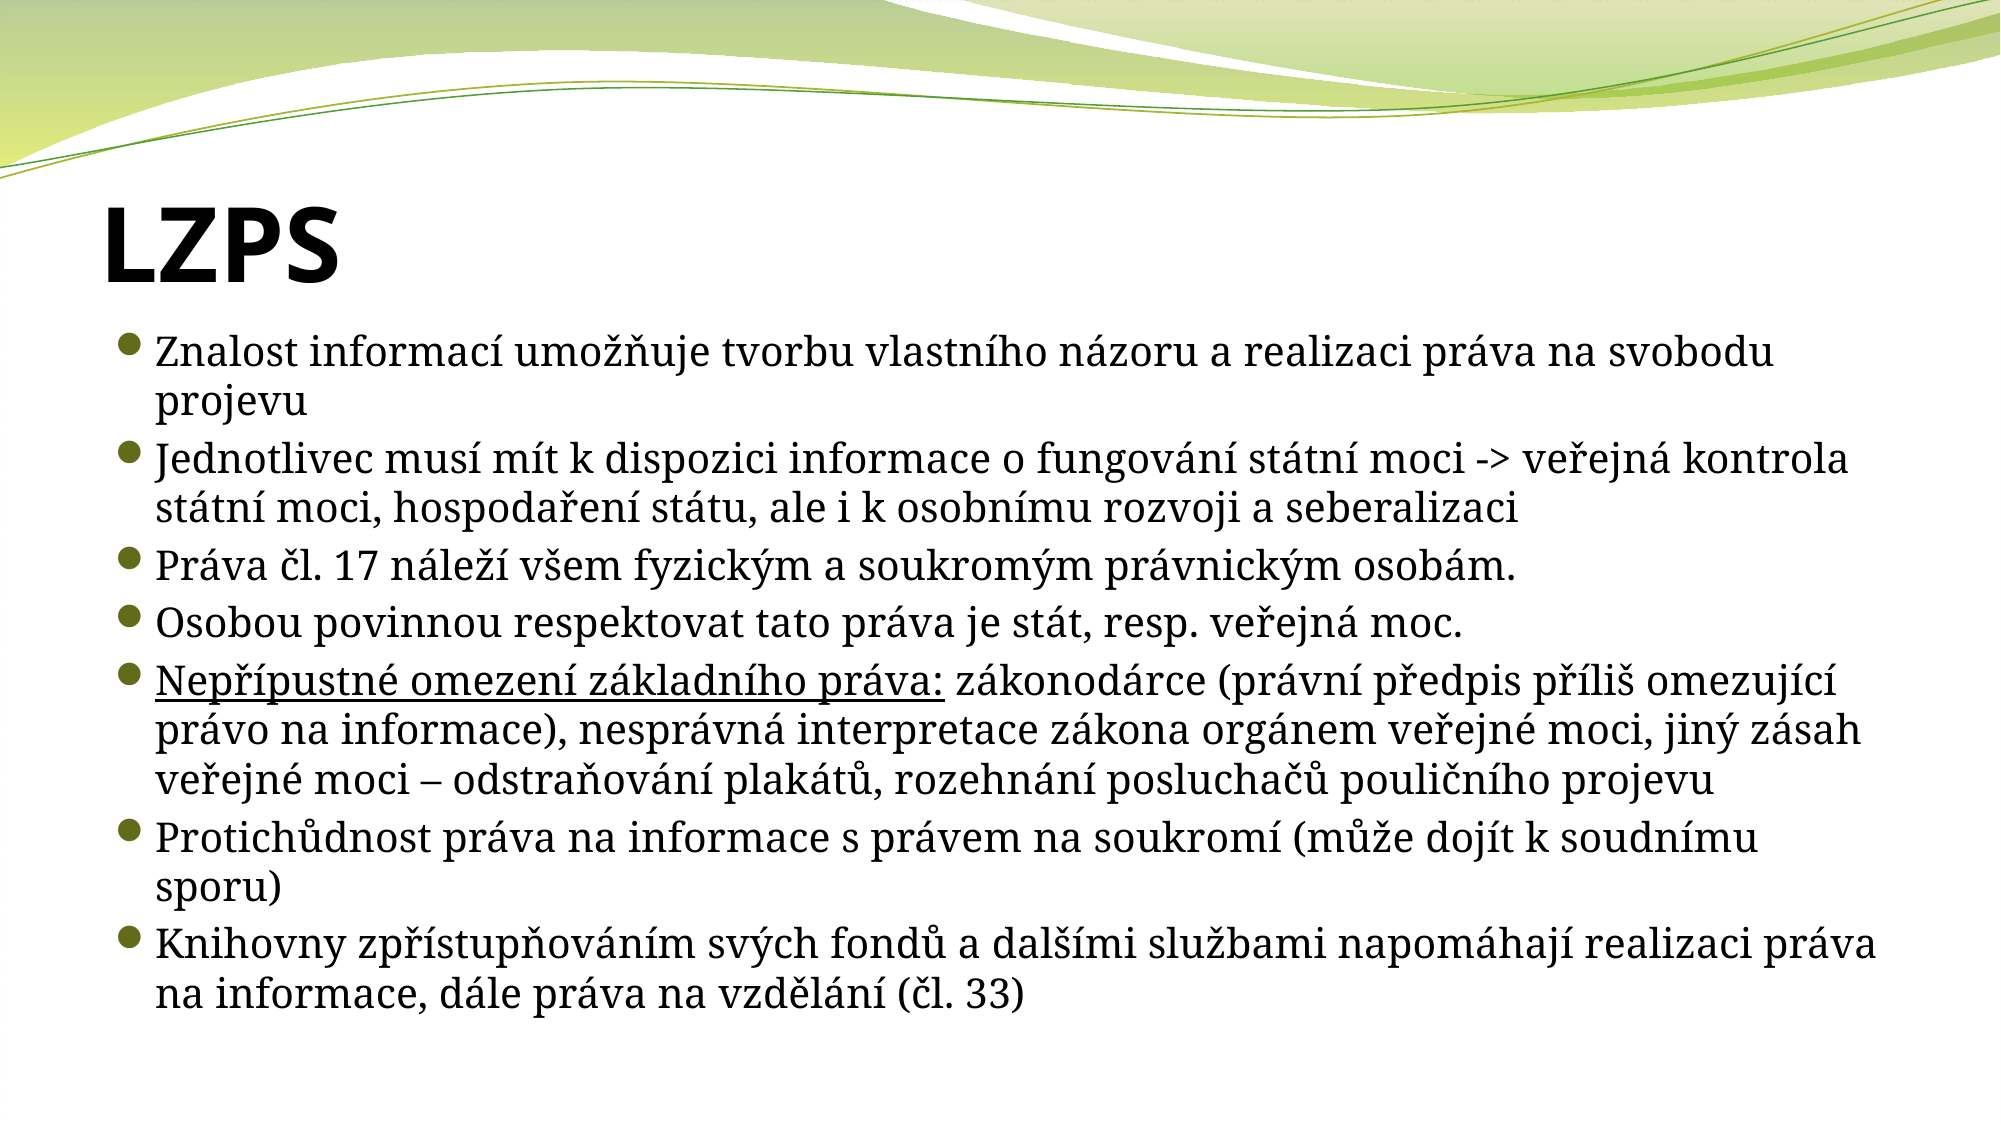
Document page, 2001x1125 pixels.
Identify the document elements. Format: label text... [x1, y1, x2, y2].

title LZPS [99, 115, 1900, 303]
list Znalost informací umožňuje tvorbu vlastního názoru a realizaci práva na svobodu projevu Jednotlivec musí mít k dispozici informace o fungování státní moci -> veřejná kontrola státní moci, hospodaření státu, ale i k osobnímu rozvoji a seberalizaci Práva čl. 17 náleží všem fyzickým a soukromým právnickým osobám. Osobou povinnou respektovat tato práva je stát, resp. veřejná moc. Nepřípustné omezení základního práva: zákonodárce (právní předpis příliš omezující právo na informace), nesprávná interpretace zákona orgánem veřejné moci, jiný zásah veřejné moci – odstraňování plakátů, rozehnání posluchačů pouličního projevu Protichůdnost práva na informace s právem na soukromí (může dojít k soudnímu sporu) Knihovny zpřístupňováním svých fondů a dalšími službami napomáhají realizaci práva na informace, dále práva na vzdělání (čl. 33) [99, 317, 1900, 1038]
